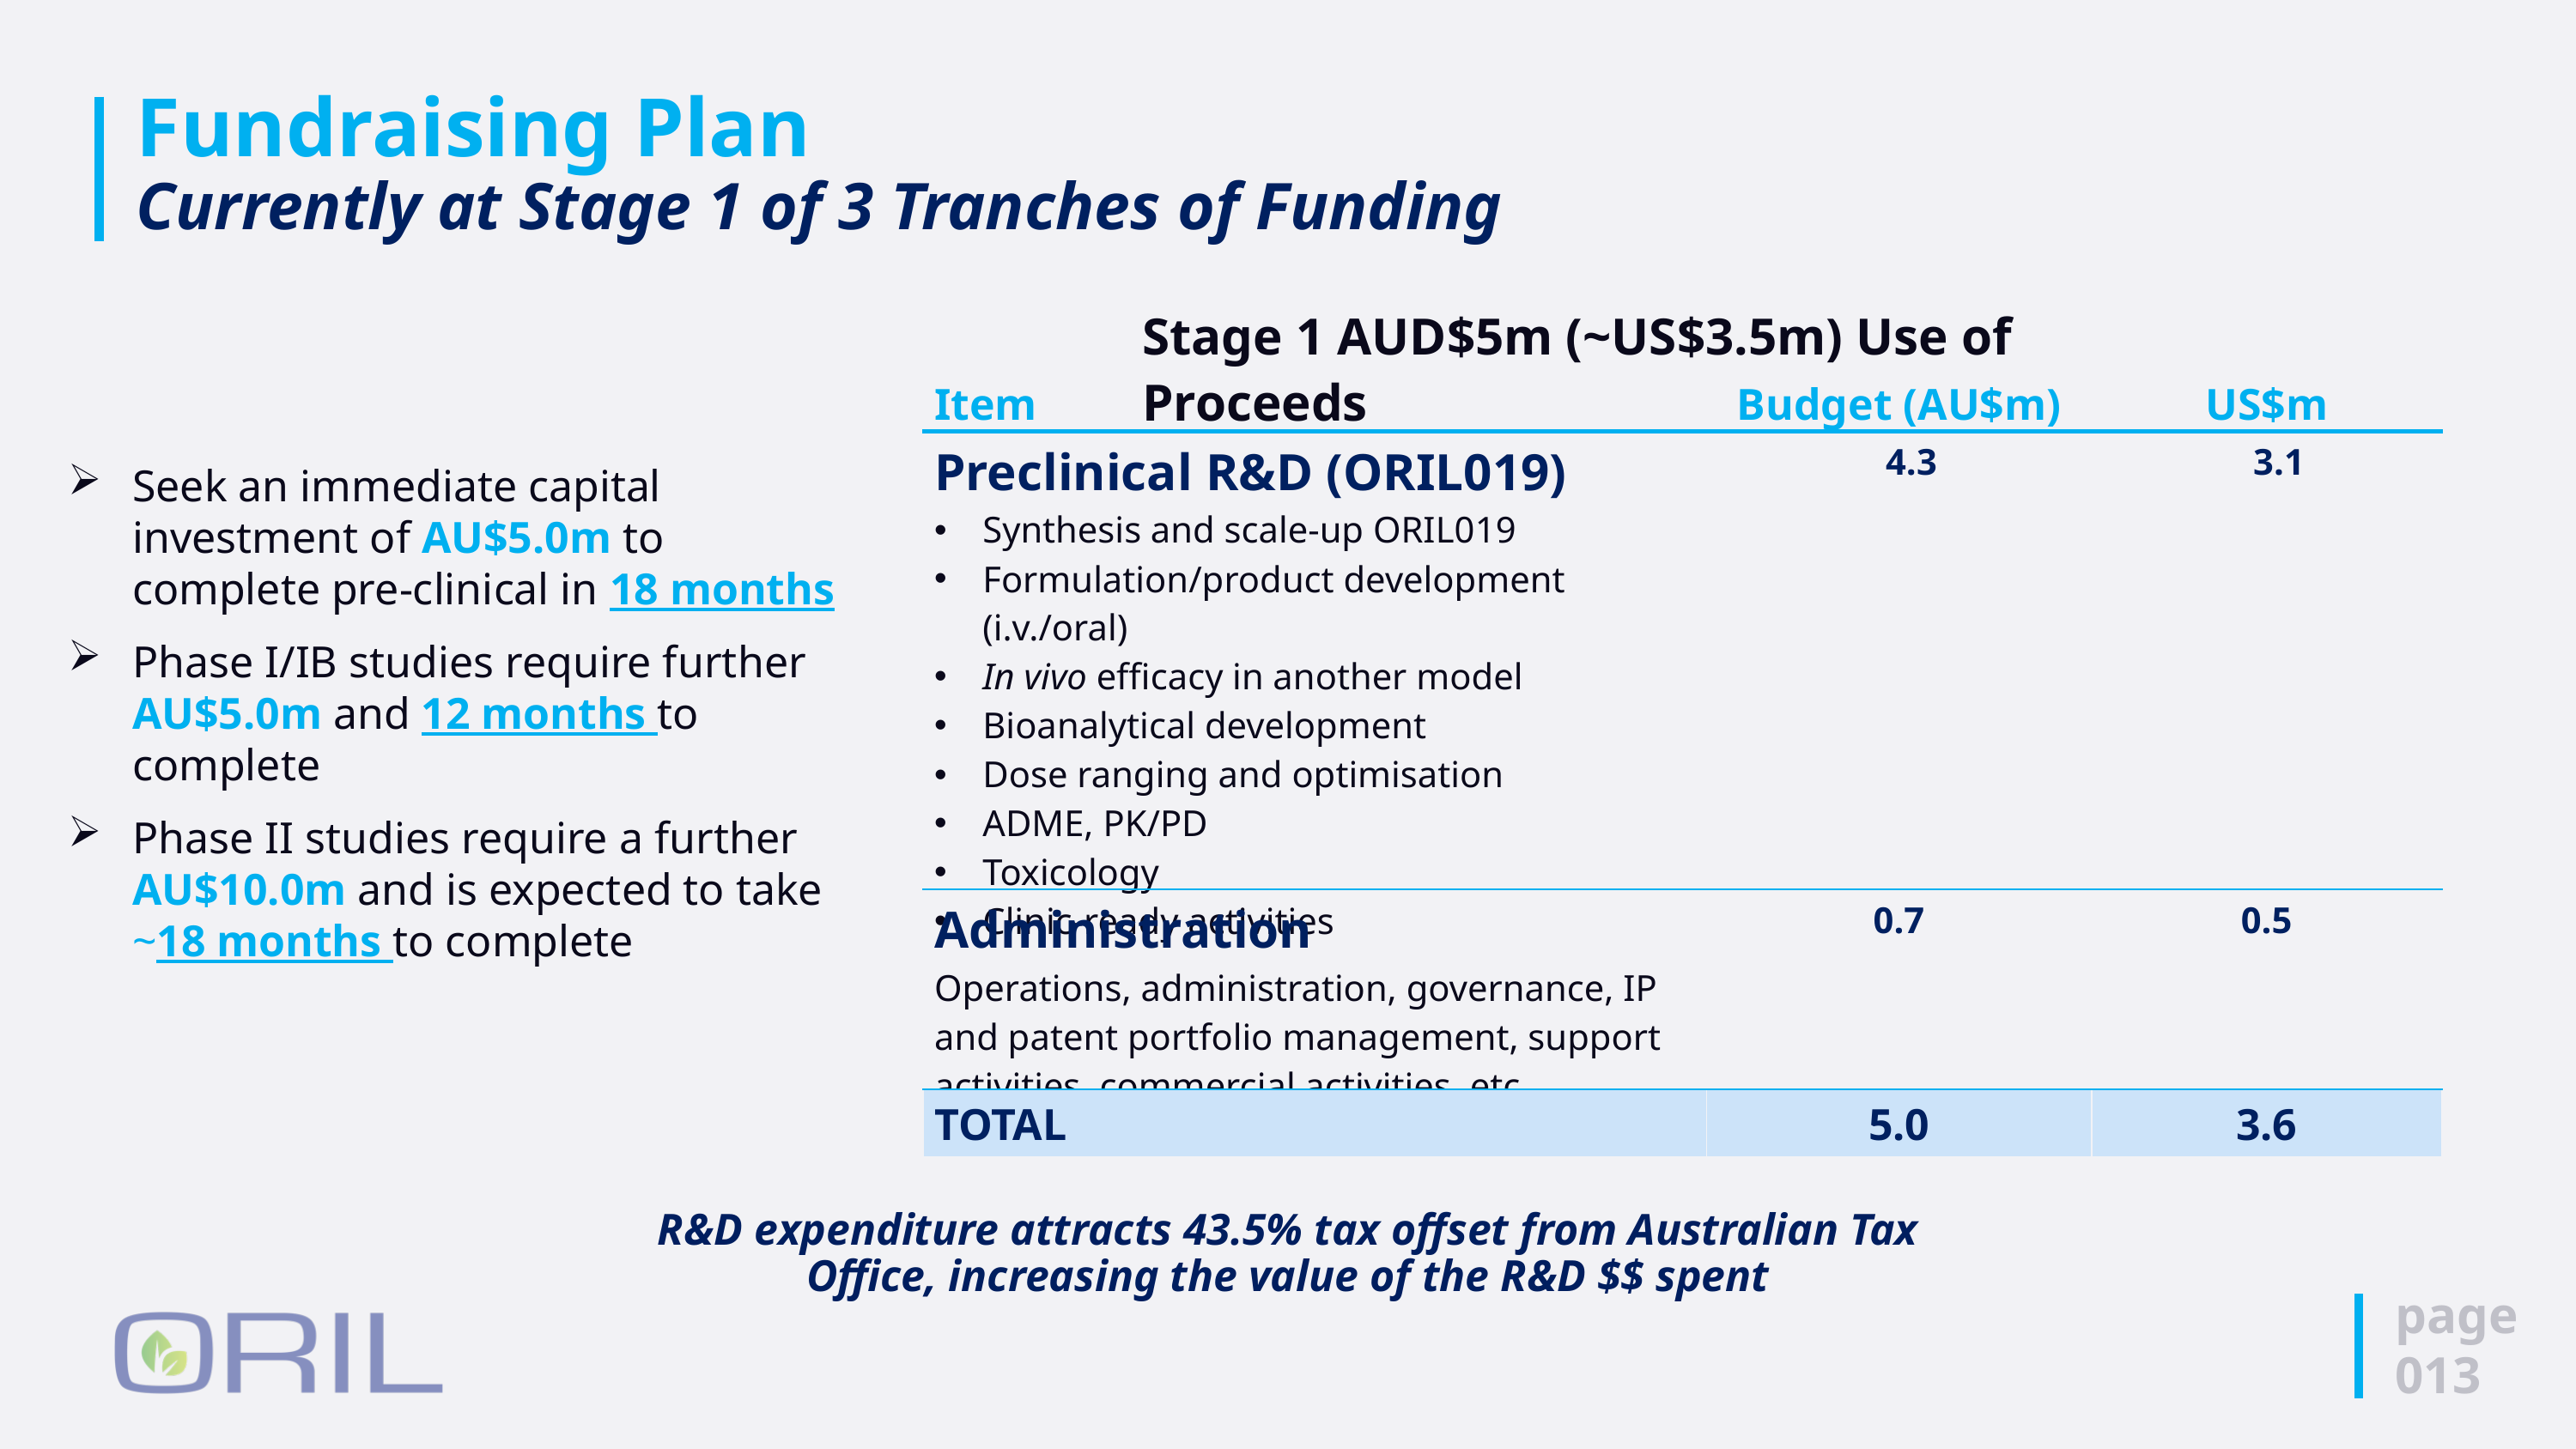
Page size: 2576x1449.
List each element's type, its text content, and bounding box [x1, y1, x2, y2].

table_cell TOTAL [924, 1090, 1706, 1156]
title Fundraising Plan Currently at Stage 1 of 3 Tranches of Funding [123, 80, 1600, 252]
text_box R&D expenditure attracts 43.5% tax offset from Australian Tax Office, increasing the value of the R&D $$ spent [606, 1202, 1970, 1307]
table_cell 0.7 [1707, 890, 2091, 1088]
table_header US$m [2236, 369, 2441, 429]
table_cell Administration Operations, administration, governance, IP and patent portfolio management, support activities, commercial activities, etc. [924, 890, 1706, 1088]
text_box Stage 1 AUD$5m (~US$3.5m) Use of Proceeds [1129, 292, 2236, 438]
text_box Seek an immediate capital investment of AU$5.0m to complete pre-clinical in 18 months Phase I/IB studies require further AU$5.0m and 12 months to complete Phase II studies require a further AU$10.0m and is expected to take ~18 months to complete [22, 415, 862, 1008]
table_cell 4.3 [1707, 438, 2091, 888]
text_box page 013 [2383, 1277, 2576, 1449]
table_cell 3.1 [2093, 433, 2441, 888]
table_cell 0.5 [2093, 890, 2441, 1088]
table_cell Preclinical R&D (ORIL019) Synthesis and scale-up ORIL019 Formulation/product development (i.v./oral) In vivo efficacy in another model Bioanalytical development Dose ranging and optimisation ADME, PK/PD Toxicology Clinic-ready activities [924, 433, 1706, 888]
table_cell 3.6 [2093, 1090, 2441, 1156]
table_cell 5.0 [1707, 1090, 2091, 1156]
table_header Item [924, 369, 1129, 429]
